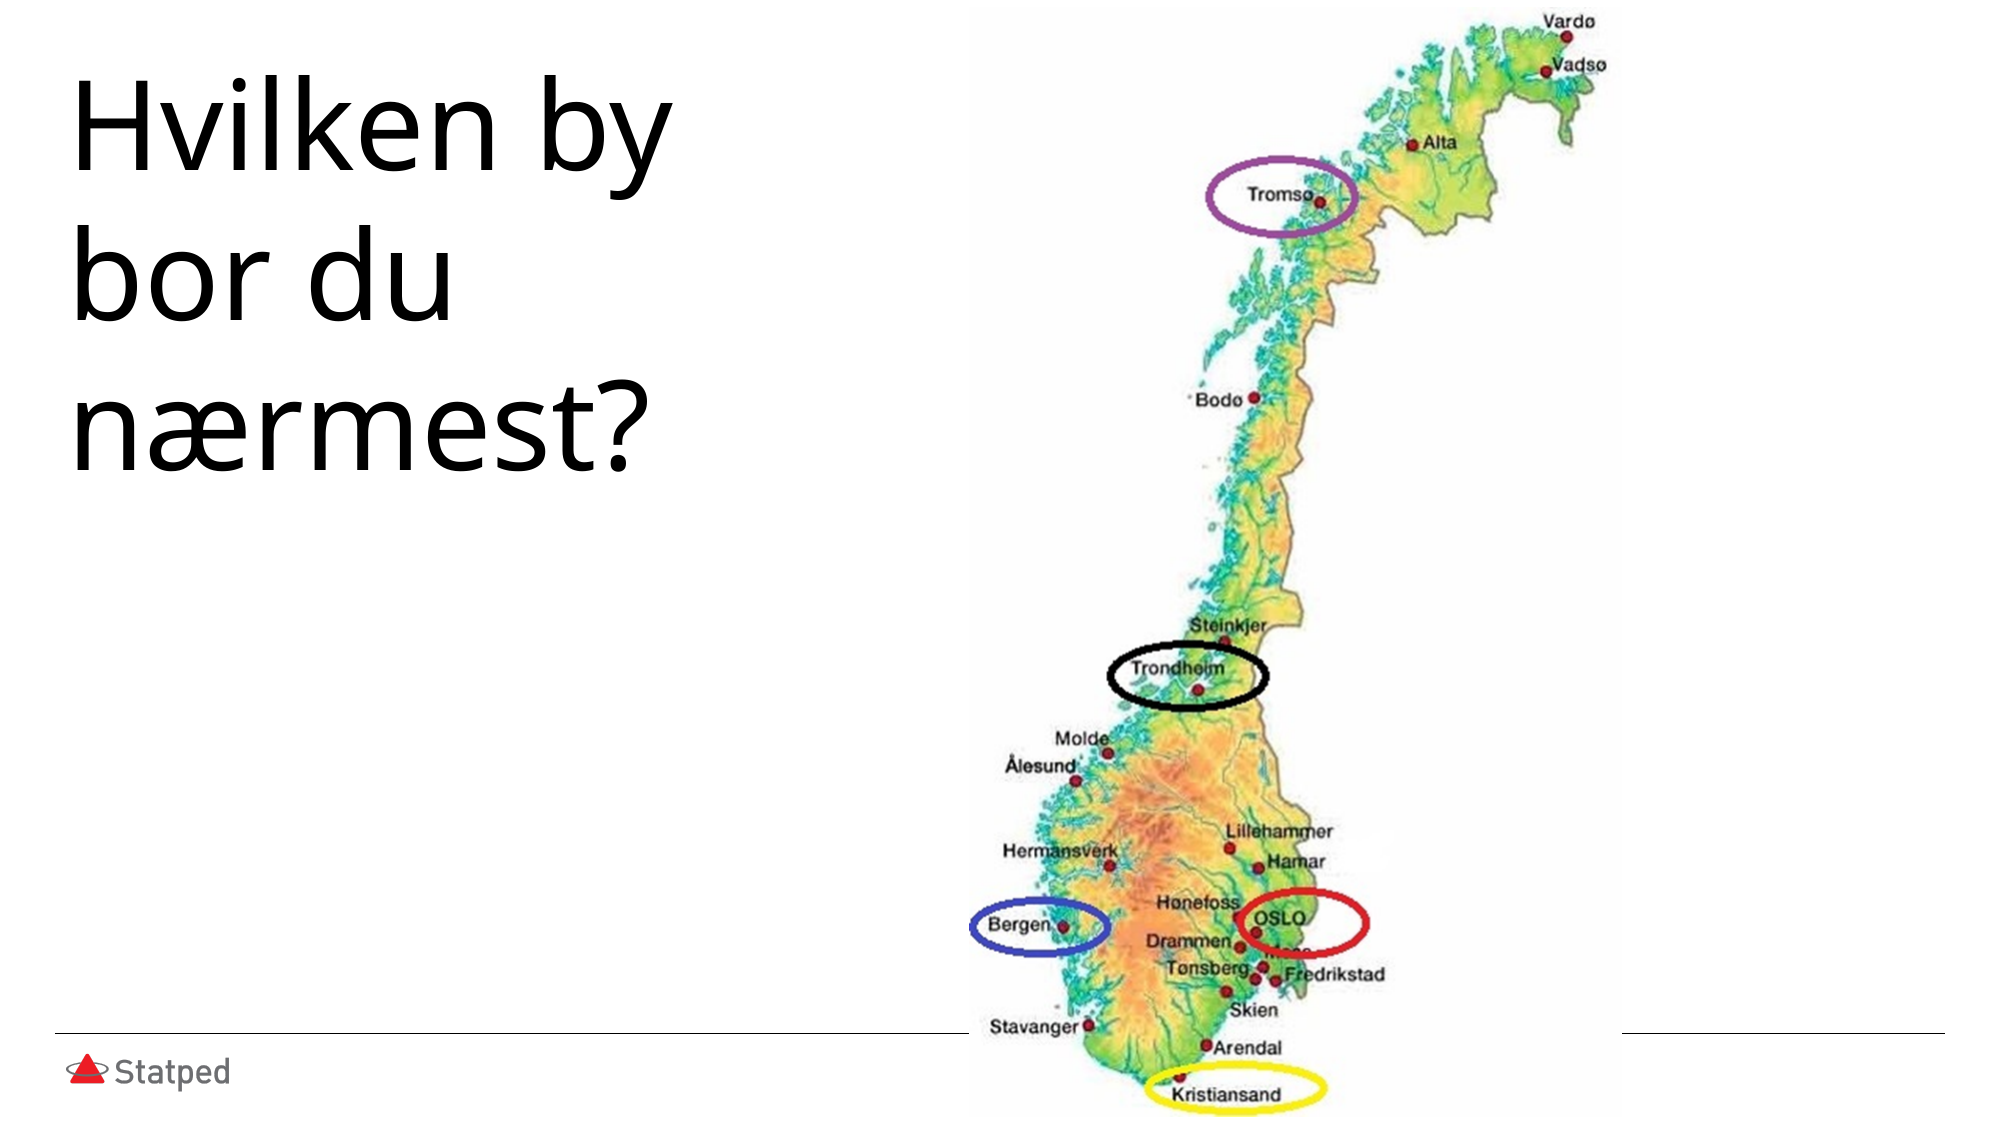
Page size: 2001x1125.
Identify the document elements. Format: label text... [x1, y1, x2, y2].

picture [969, 7, 1622, 1118]
text_box Hvilken by bor du nærmest? [52, 38, 705, 503]
picture [12, 1044, 244, 1125]
